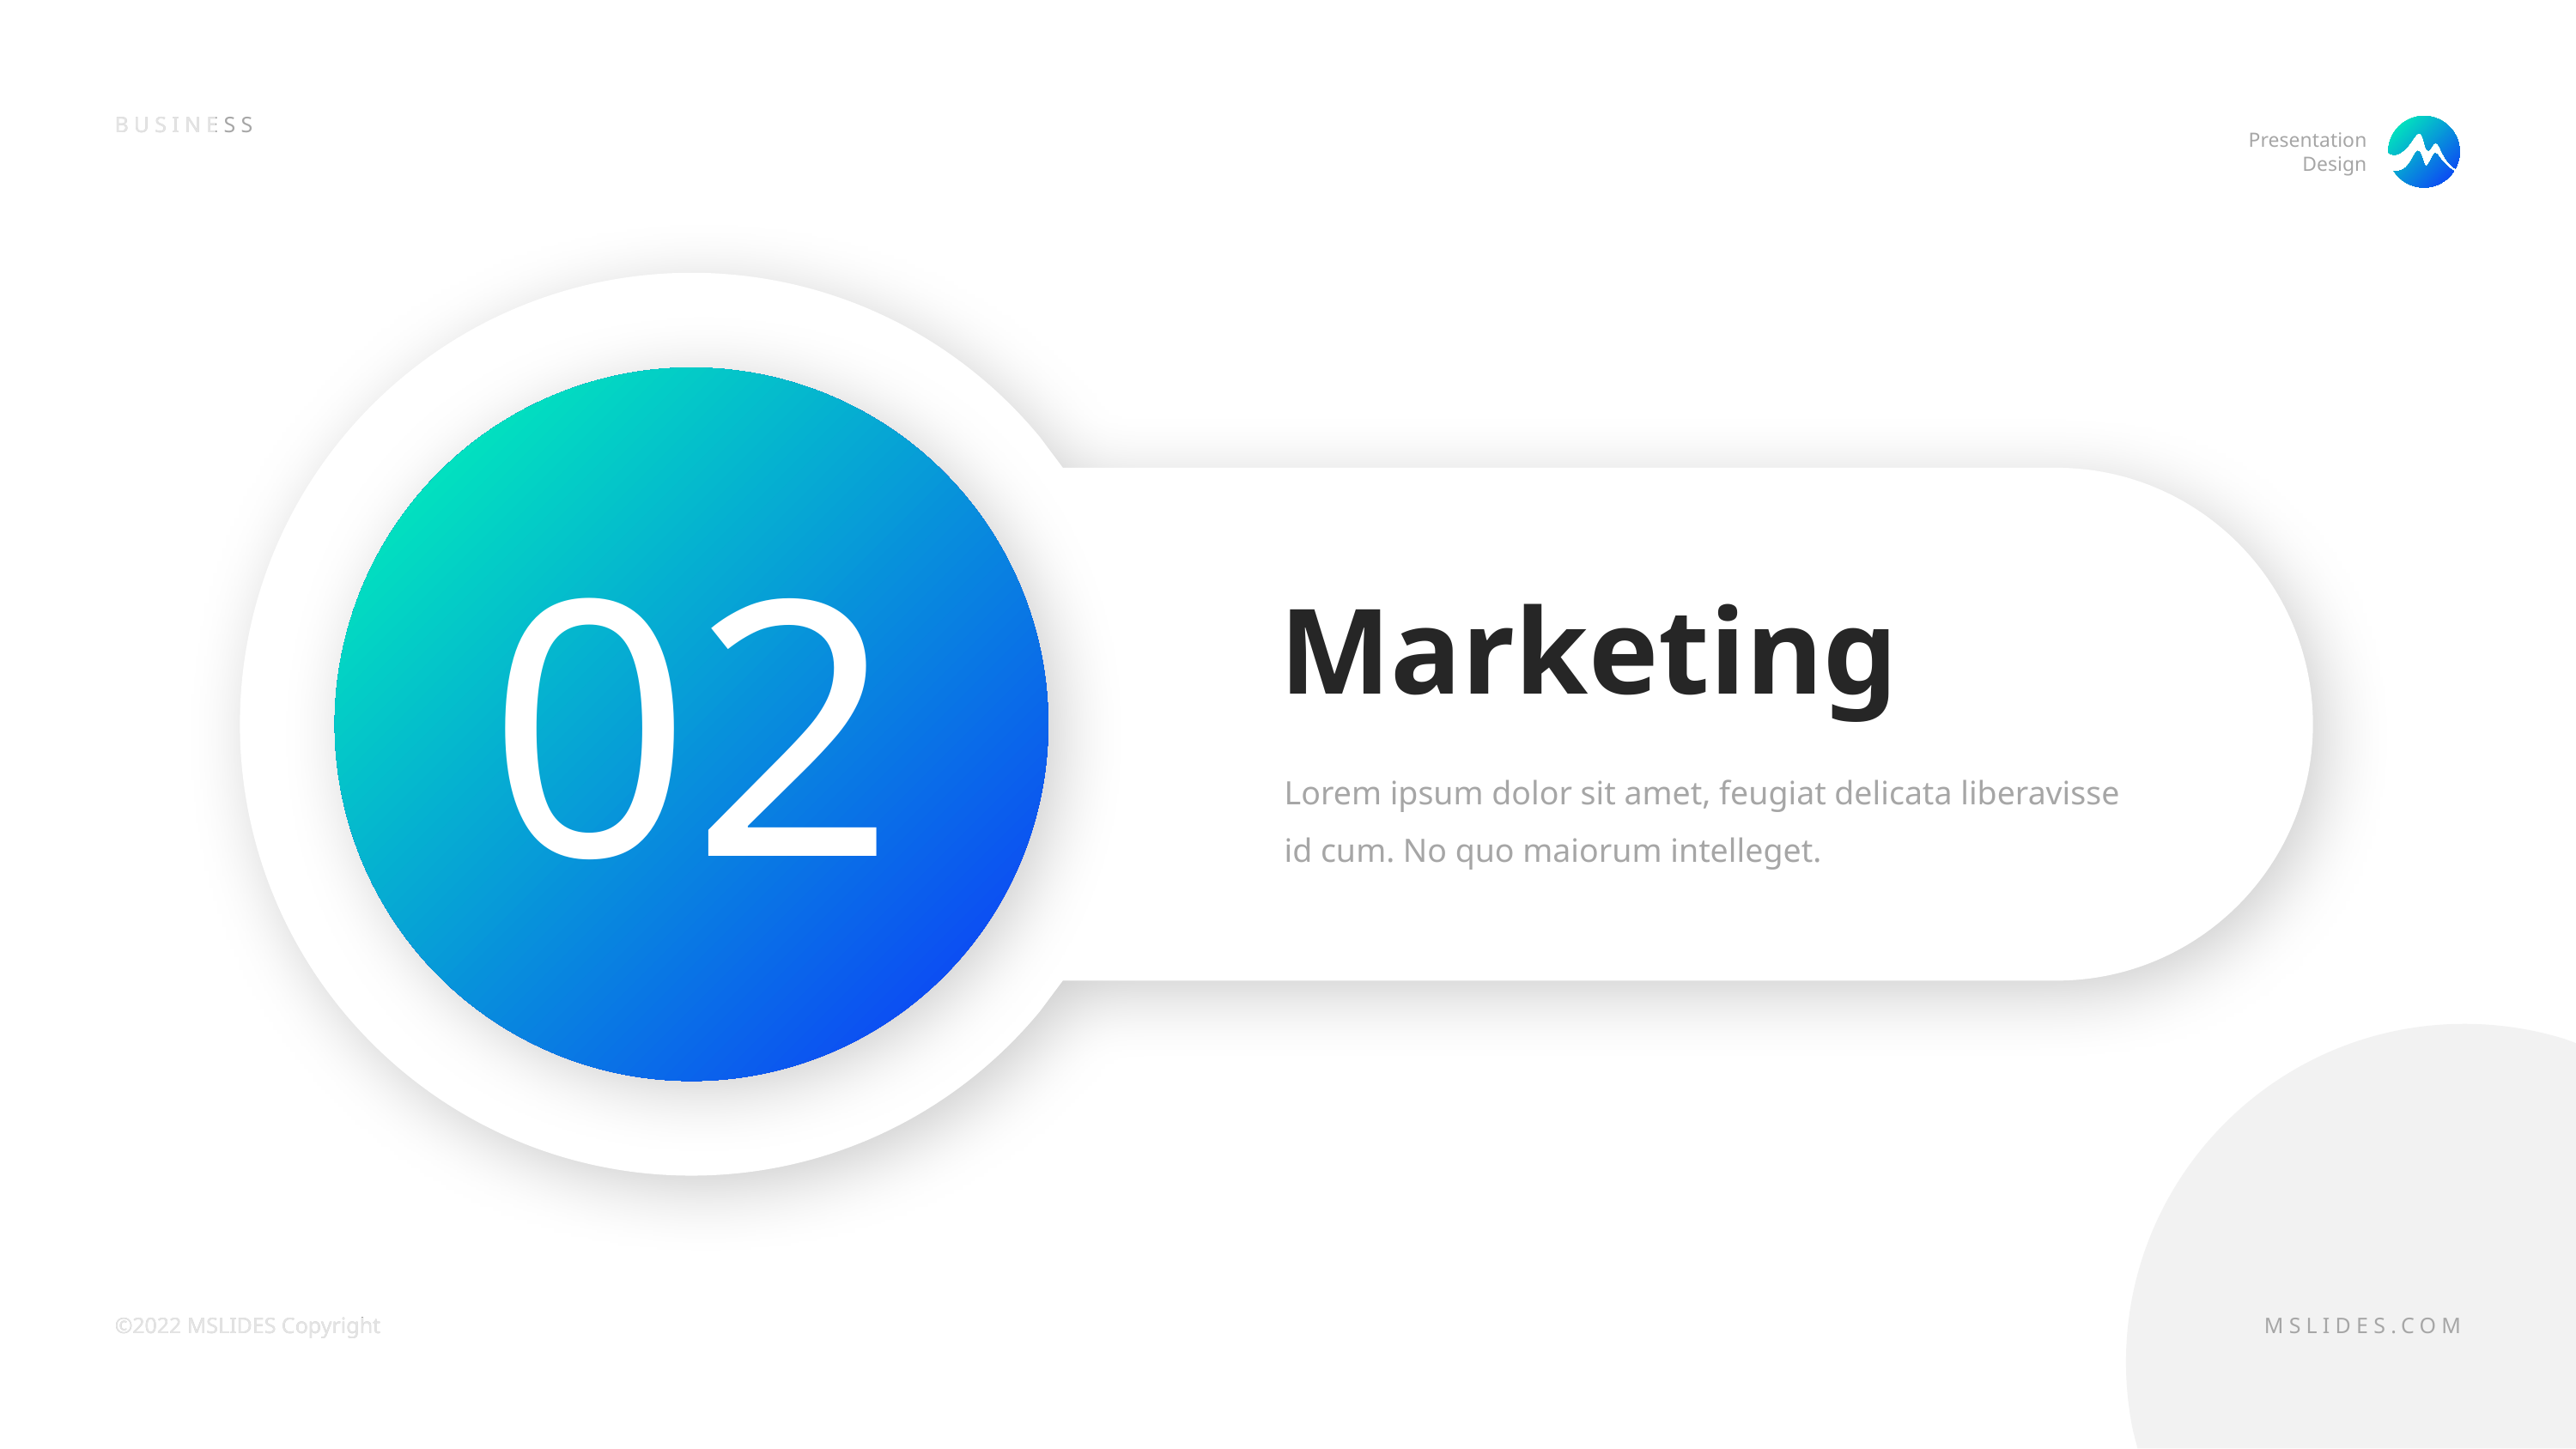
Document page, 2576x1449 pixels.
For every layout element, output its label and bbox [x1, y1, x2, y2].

text_box [240, 272, 2313, 1176]
picture [0, 0, 1754, 1449]
